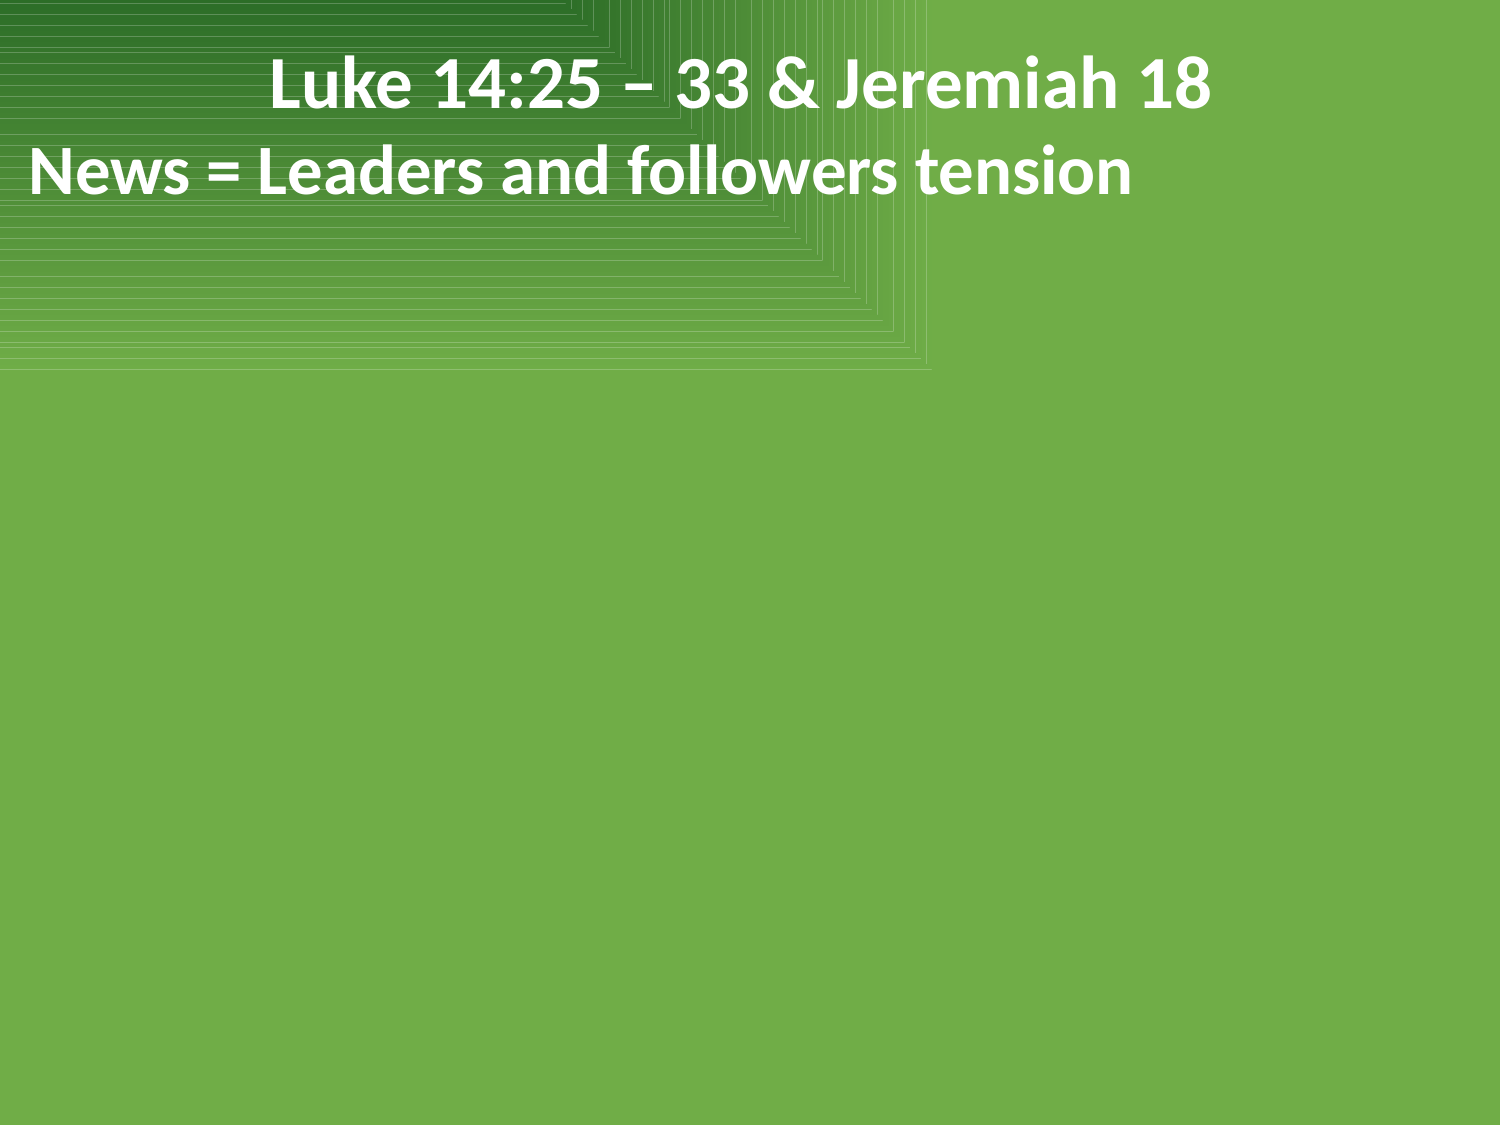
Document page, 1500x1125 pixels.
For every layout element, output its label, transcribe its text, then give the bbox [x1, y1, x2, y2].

subtitle Luke 14:25 – 33 & Jeremiah 18 News = Leaders and followers tension [13, 26, 1487, 1112]
